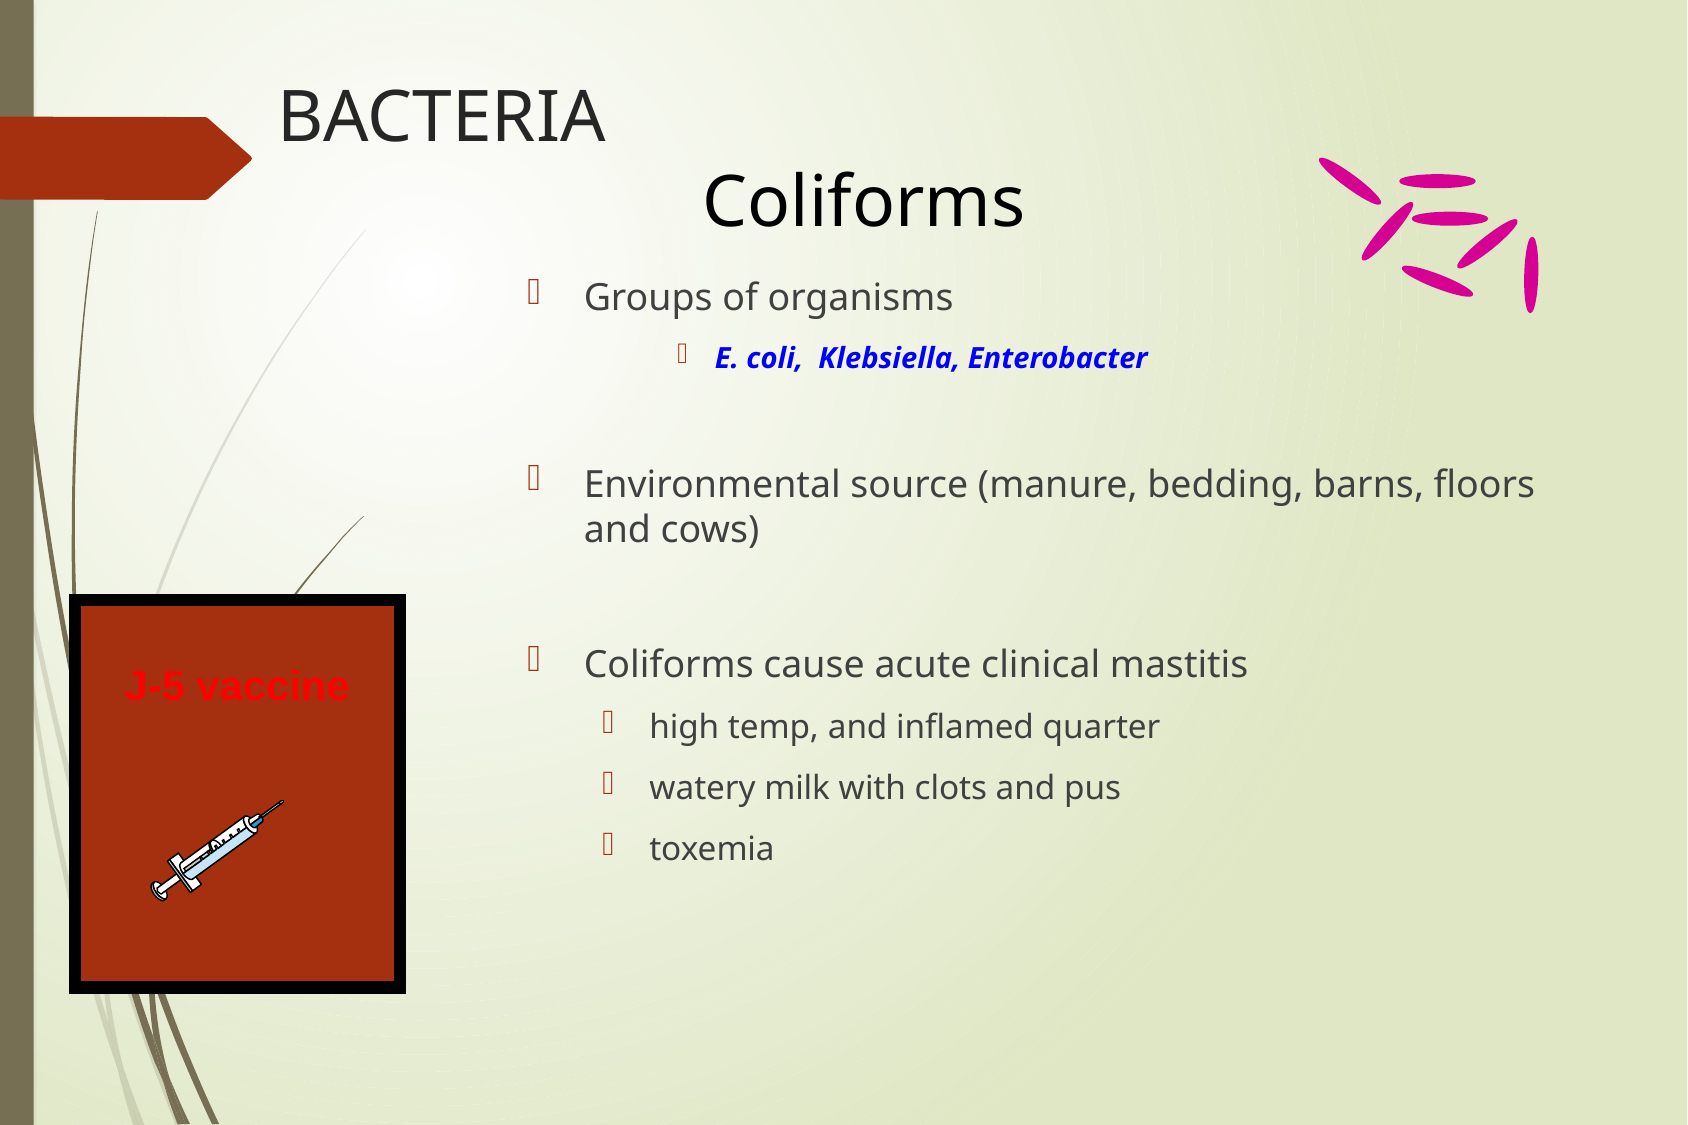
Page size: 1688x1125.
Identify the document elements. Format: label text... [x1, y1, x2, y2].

text_box [1524, 237, 1538, 313]
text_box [149, 799, 285, 902]
list Groups of organisms E. coli, Klebsiella, Enterobacter Environmental source (manure, bedding, barns, floors and cows) Coliforms cause acute clinical mastitis high temp, and inflamed quarter watery milk with clots and pus toxemia [512, 200, 1613, 875]
text_box [1319, 158, 1381, 204]
text_box [1458, 219, 1517, 268]
text_box [1399, 174, 1475, 188]
text_box [1412, 212, 1488, 225]
title BACTERIA Coliforms [262, 62, 1388, 250]
text_box [75, 599, 400, 988]
text_box [1362, 202, 1413, 260]
text_box J-5 vaccine [109, 651, 365, 717]
text_box [1402, 266, 1473, 296]
